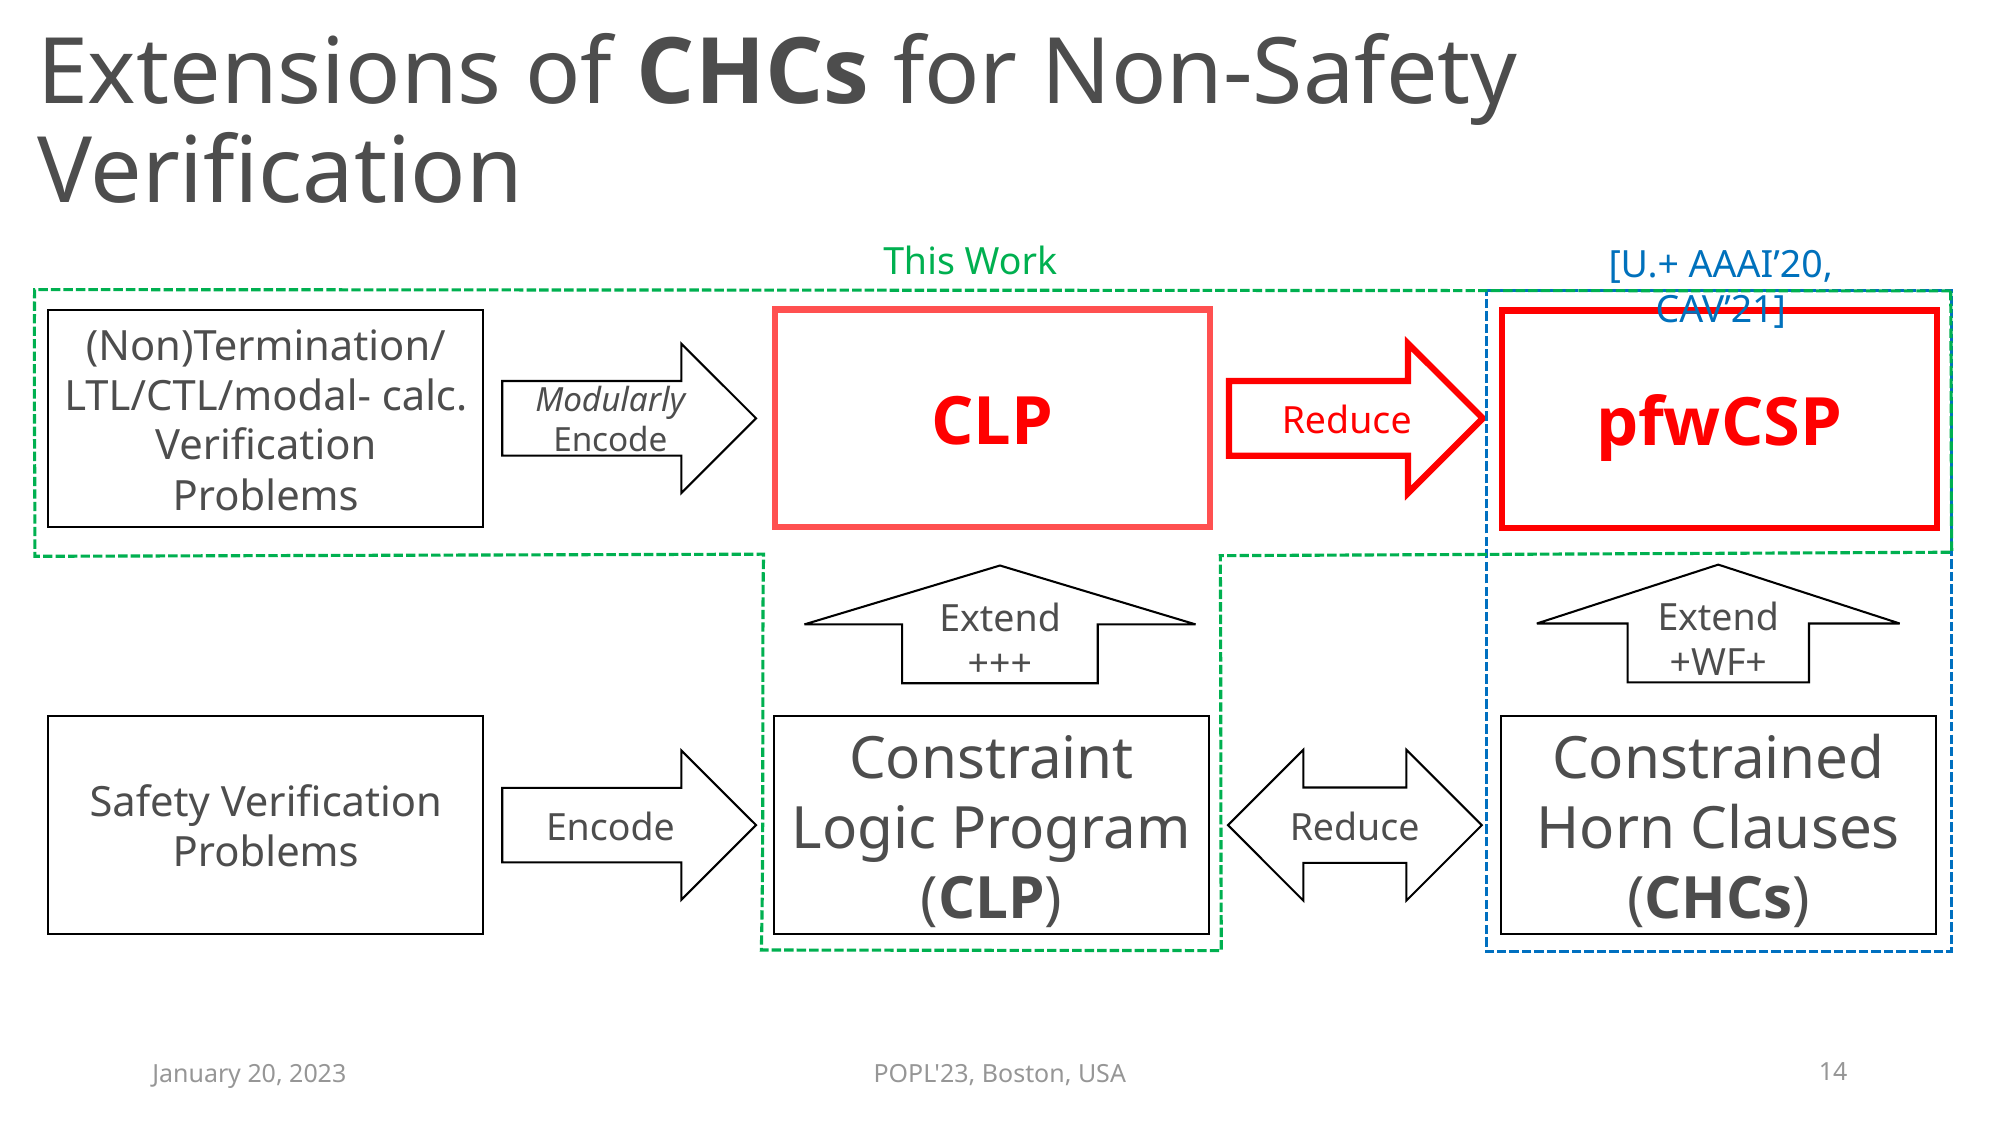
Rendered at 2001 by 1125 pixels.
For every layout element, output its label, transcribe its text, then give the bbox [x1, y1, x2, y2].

footer POPL'23, Boston, USA [662, 1042, 1338, 1103]
slide_number 14 [1412, 1042, 1863, 1103]
text_box [U.+ AAAI’20, CAV’21] [1450, 233, 1917, 290]
text_box Encode [501, 747, 758, 903]
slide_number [137, 1042, 588, 1103]
title Extensions of CHCs for Non-Safety Verification [22, 39, 1979, 209]
text_box [1485, 552, 1953, 953]
text_box Reduce [1226, 747, 1484, 904]
text_box [33, 288, 1953, 952]
text_box This Work [773, 229, 1092, 290]
text_box Safety Verification Problems [47, 715, 484, 935]
